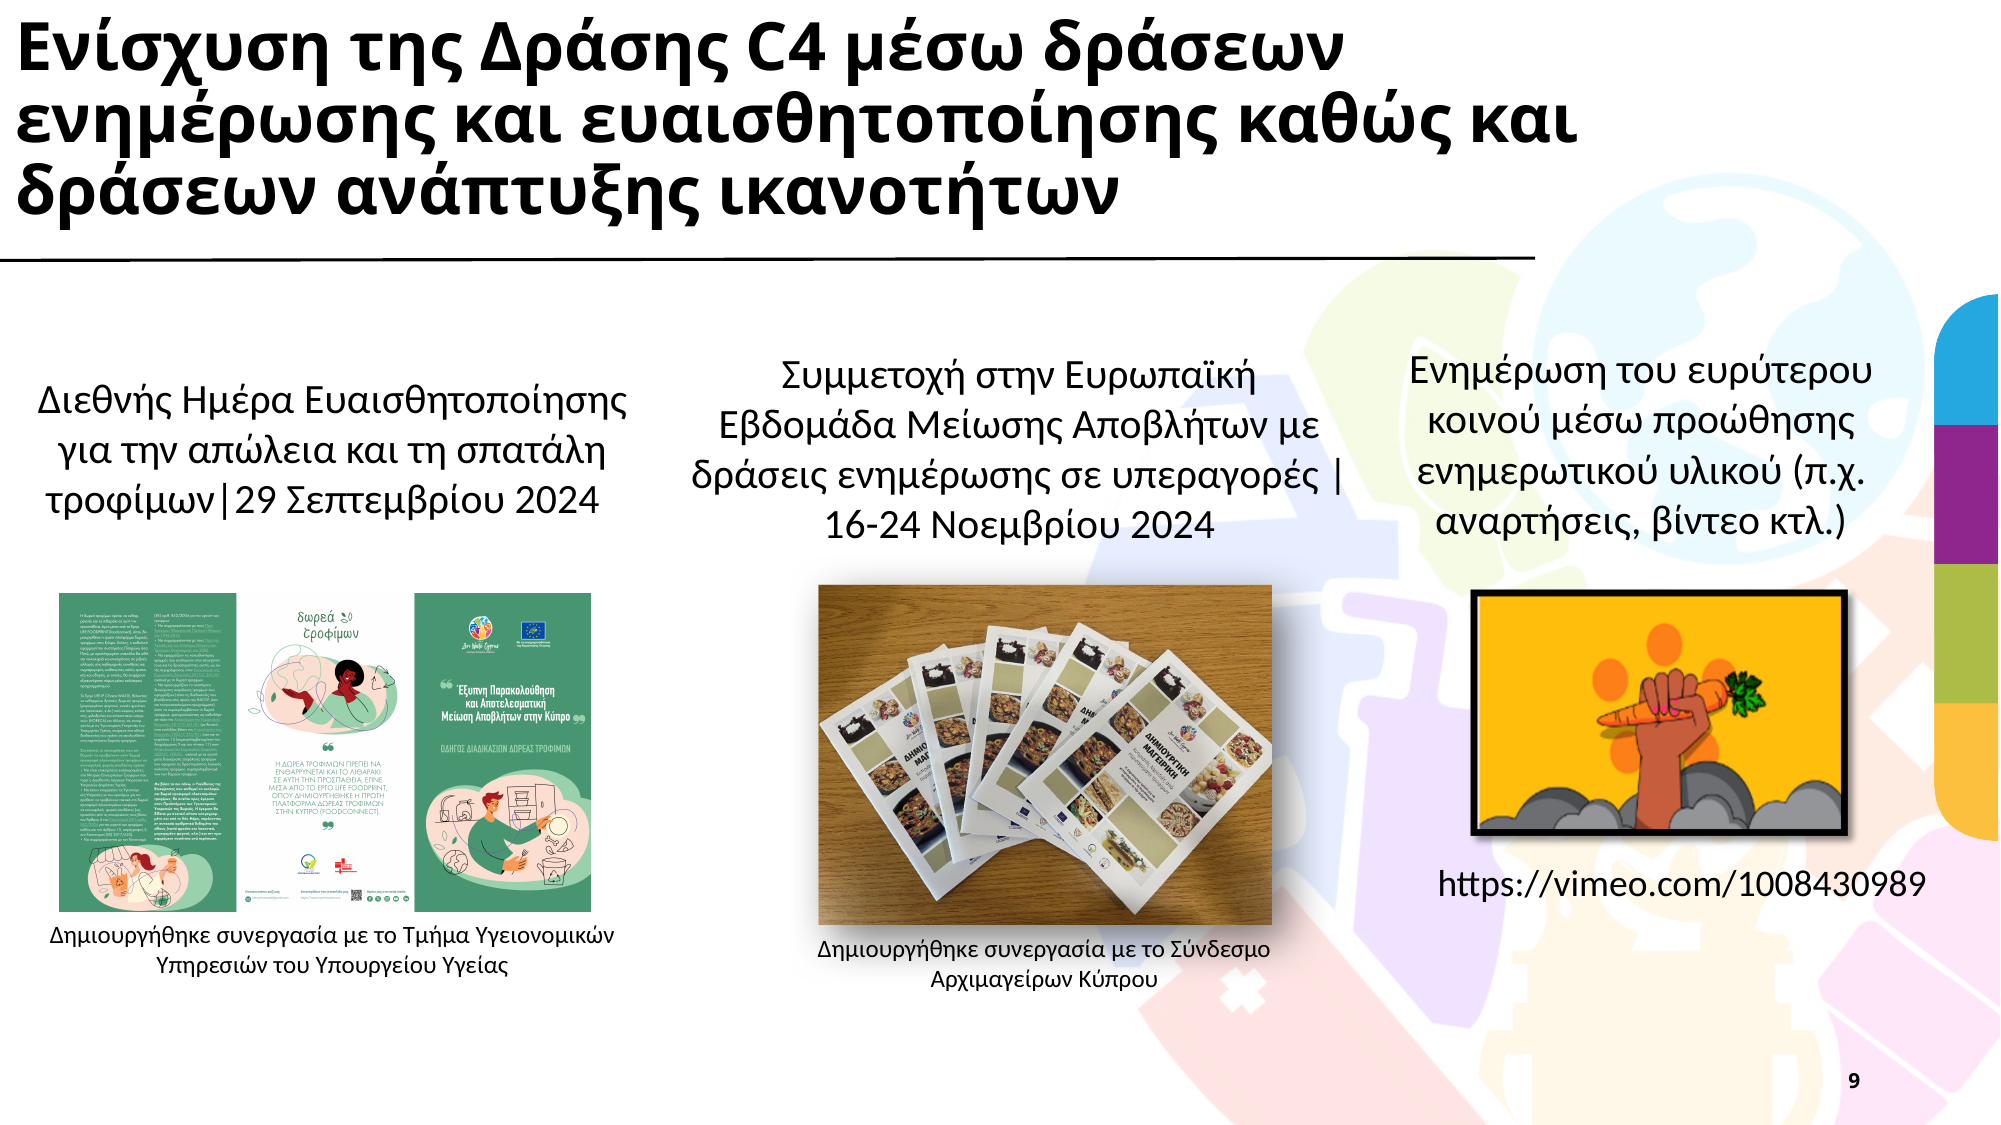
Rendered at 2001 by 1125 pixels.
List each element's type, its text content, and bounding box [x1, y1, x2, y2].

title Ενίσχυση της Δράσης C4 μέσω δράσεων ενημέρωσης και ευαισθητοποίησης καθώς και δράσεων ανάπτυξης ικανοτήτων [0, 49, 1683, 193]
text_box 9 [1788, 1049, 1875, 1110]
text_box Διεθνής Ημέρα Ευαισθητοποίησης για την απώλεια και τη σπατάλη τροφίμων|29 Σεπτεμβρίου 2024 [19, 364, 646, 530]
picture [59, 593, 591, 912]
text_box Συμμετοχή στην Ευρωπαϊκή Εβδομάδα Μείωσης Αποβλήτων με δράσεις ενημέρωσης σε υπεραγορές | 16-24 Νοεμβρίου 2024 [674, 339, 1365, 554]
text_box https://vimeo.com/1008430989 [1422, 851, 2000, 911]
picture [1466, 585, 1863, 852]
picture [1898, 266, 2000, 859]
text_box Ενημέρωση του ευρύτερου κοινού μέσω προώθησης ενημερωτικού υλικού (π.χ. αναρτήσεις, βίντεο κτλ.) [1364, 334, 1898, 550]
text_box Δημιουργήθηκε συνεργασία με το Σύνδεσμο Αρχιμαγείρων Κύπρου [731, 924, 1358, 1000]
picture [819, 528, 1271, 982]
text_box Δημιουργήθηκε συνεργασία με το Τμήμα Υγειονομικών Υπηρεσιών του Υπουργείου Υγείας [19, 911, 646, 987]
